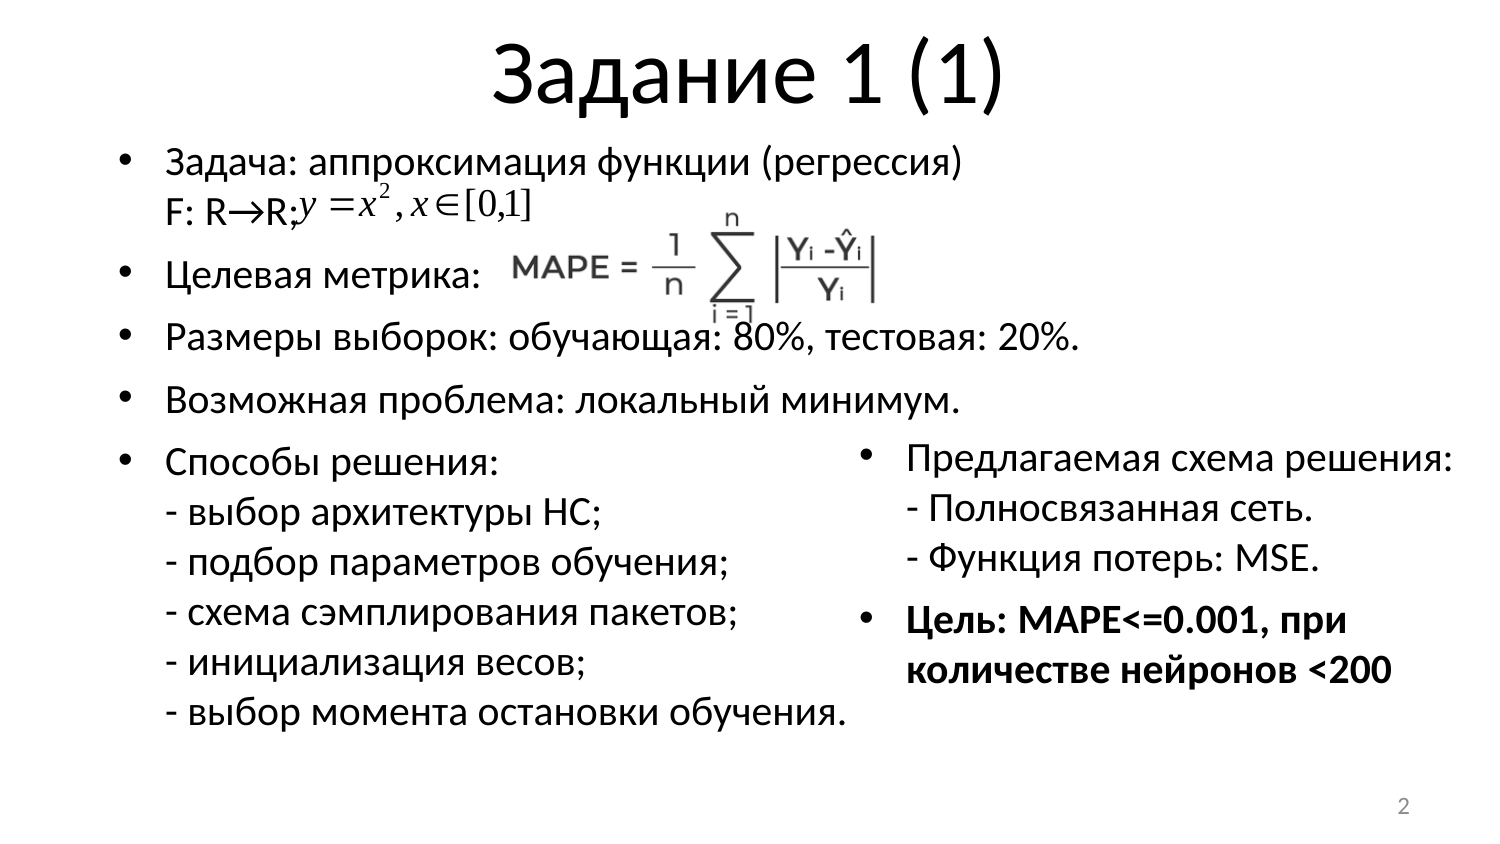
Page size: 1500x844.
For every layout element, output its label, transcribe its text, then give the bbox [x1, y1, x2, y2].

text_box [289, 173, 539, 234]
slide_number 2 [1074, 782, 1425, 827]
text_box Задача: аппроксимация функции (регрессия) F: R→R; Целевая метрика: Размеры выборок: обучающая: 80%, тестовая: 20%. Возможная проблема: локальный минимум. Способы решения: - выбор архитектуры НС; - подбор параметров обучения; - схема сэмплирования пакетов; - инициализация весов; - выбор момента остановки обучения. [103, 138, 1096, 742]
text_box Предлагаемая схема решения: - Полносвязанная сеть. - Функция потерь: MSE. Цель: MAPE<=0.001, при количестве нейронов <200 [844, 421, 1483, 700]
title Задание 1 (1) [75, 0, 1425, 138]
picture [489, 200, 898, 331]
